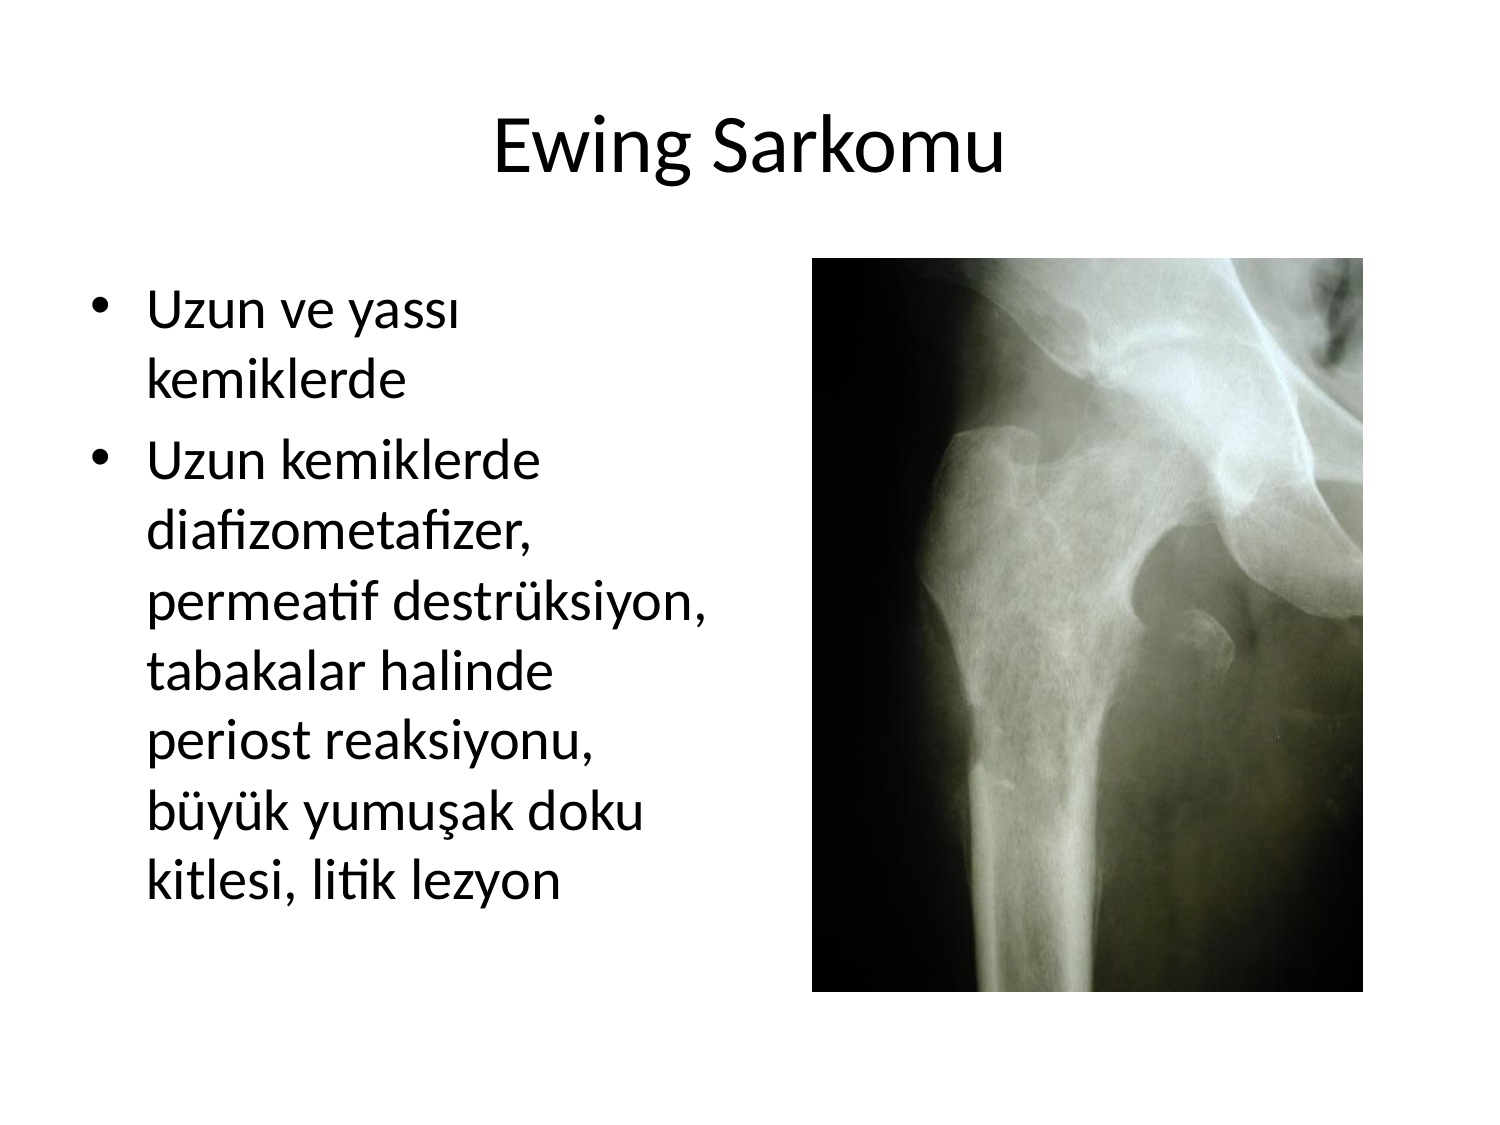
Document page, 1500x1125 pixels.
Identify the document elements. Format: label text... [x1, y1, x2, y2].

title Ewing Sarkomu [75, 45, 1425, 233]
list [812, 258, 1363, 993]
list Uzun ve yassı kemiklerde Uzun kemiklerde diafizometafizer, permeatif destrüksiyon, tabakalar halinde periost reaksiyonu, büyük yumuşak doku kitlesi, litik lezyon [75, 262, 738, 1005]
